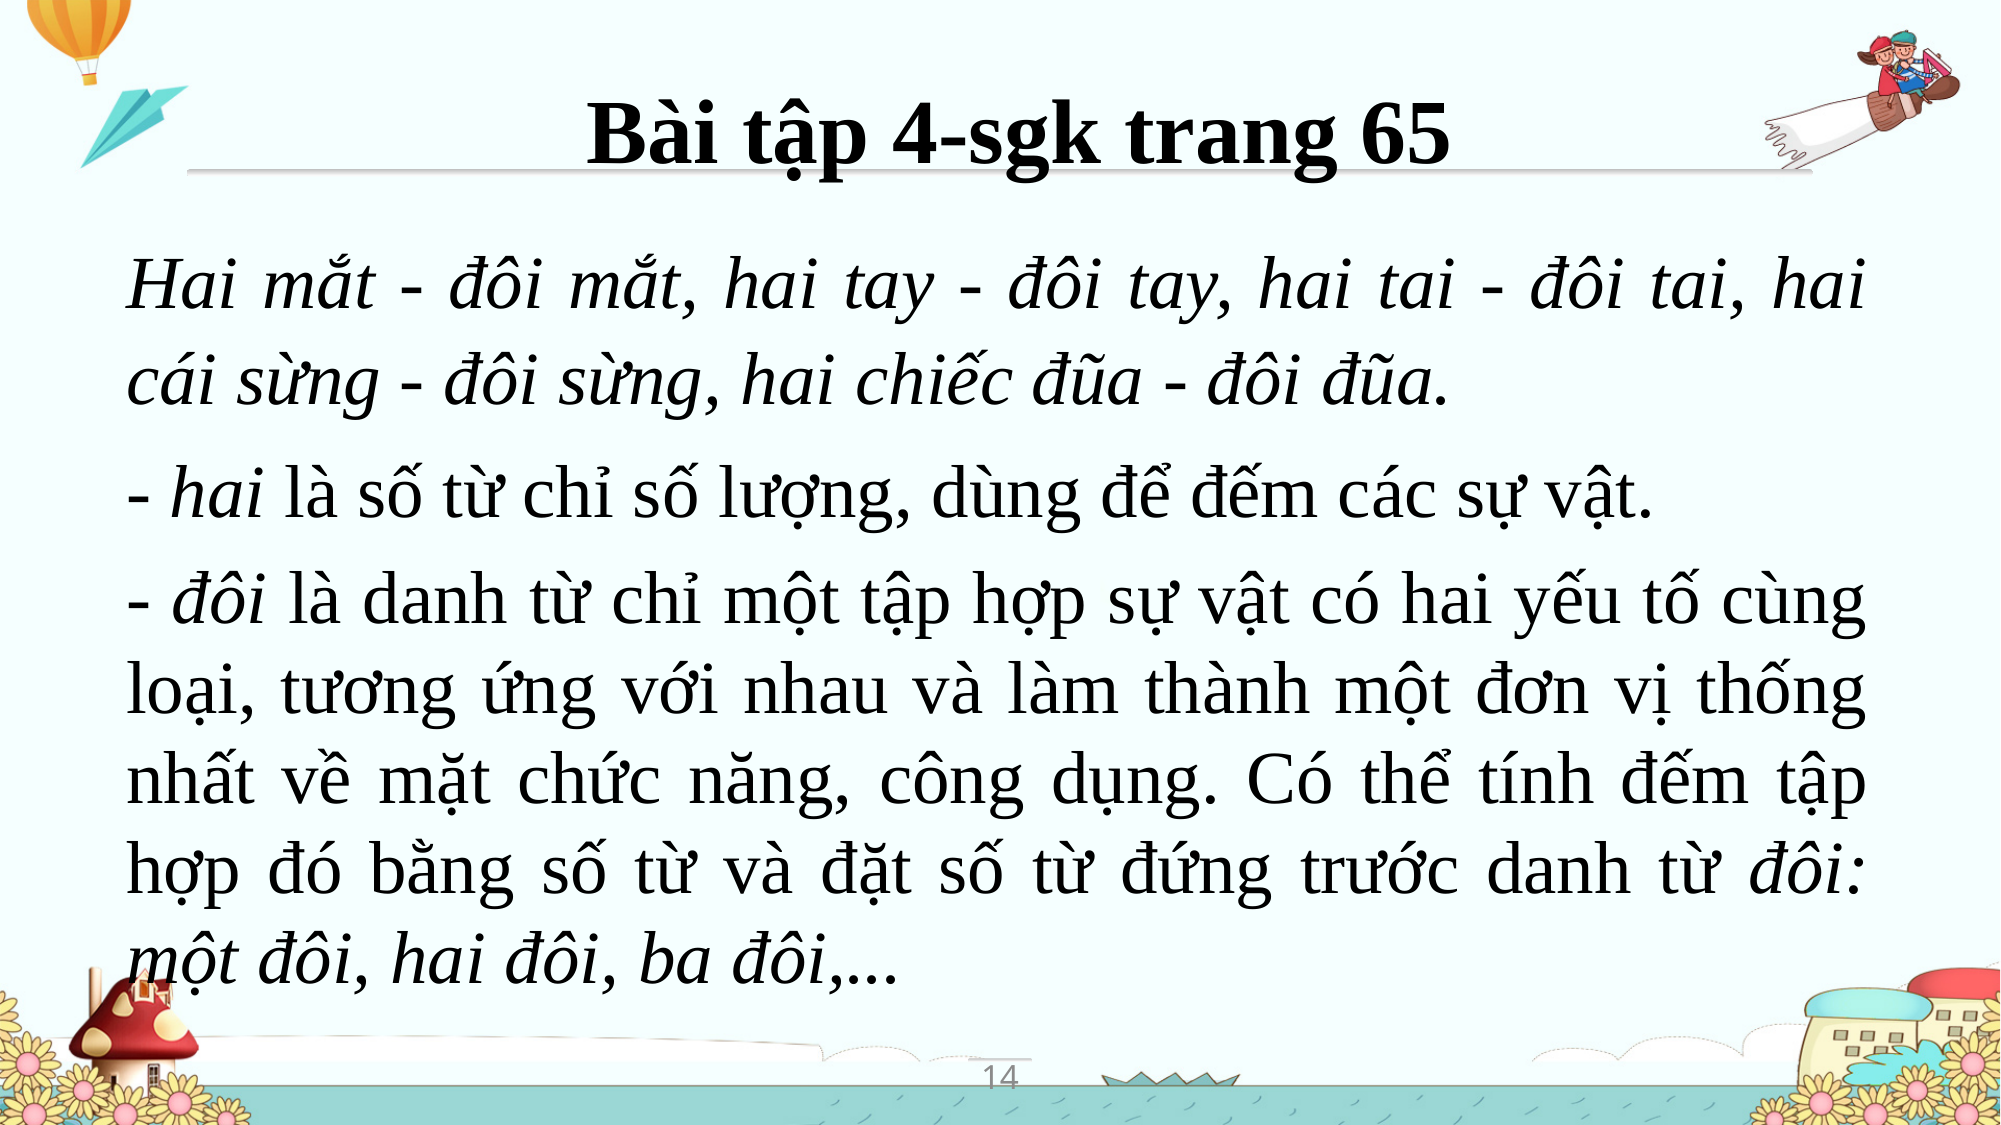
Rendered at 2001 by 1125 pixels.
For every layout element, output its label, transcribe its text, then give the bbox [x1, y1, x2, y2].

text_box Bài tập 4-sgk trang 65 [520, 56, 1521, 190]
text_box Hai mắt - đôi mắt, hai tay - đôi tay, hai tai - đôi tai, hai cái sừng - đôi sừng, hai chiếc đũa - đôi đũa. - hai là số từ chỉ số lượng, dùng để đếm các sự vật. - đôi là danh từ chỉ một tập hợp sự vật có hai yếu tố cùng loại, tương ứng với nhau và làm thành một đơn vị thống nhất về mặt chức năng, công dụng. Có thể tính đếm tập hợp đó bằng số từ và đặt số từ đứng trước danh từ đôi: một đôi, hai đôi, ba đôi,... [111, 219, 1884, 1007]
slide_number 14 [766, 1049, 1234, 1110]
picture [0, 0, 2001, 1125]
